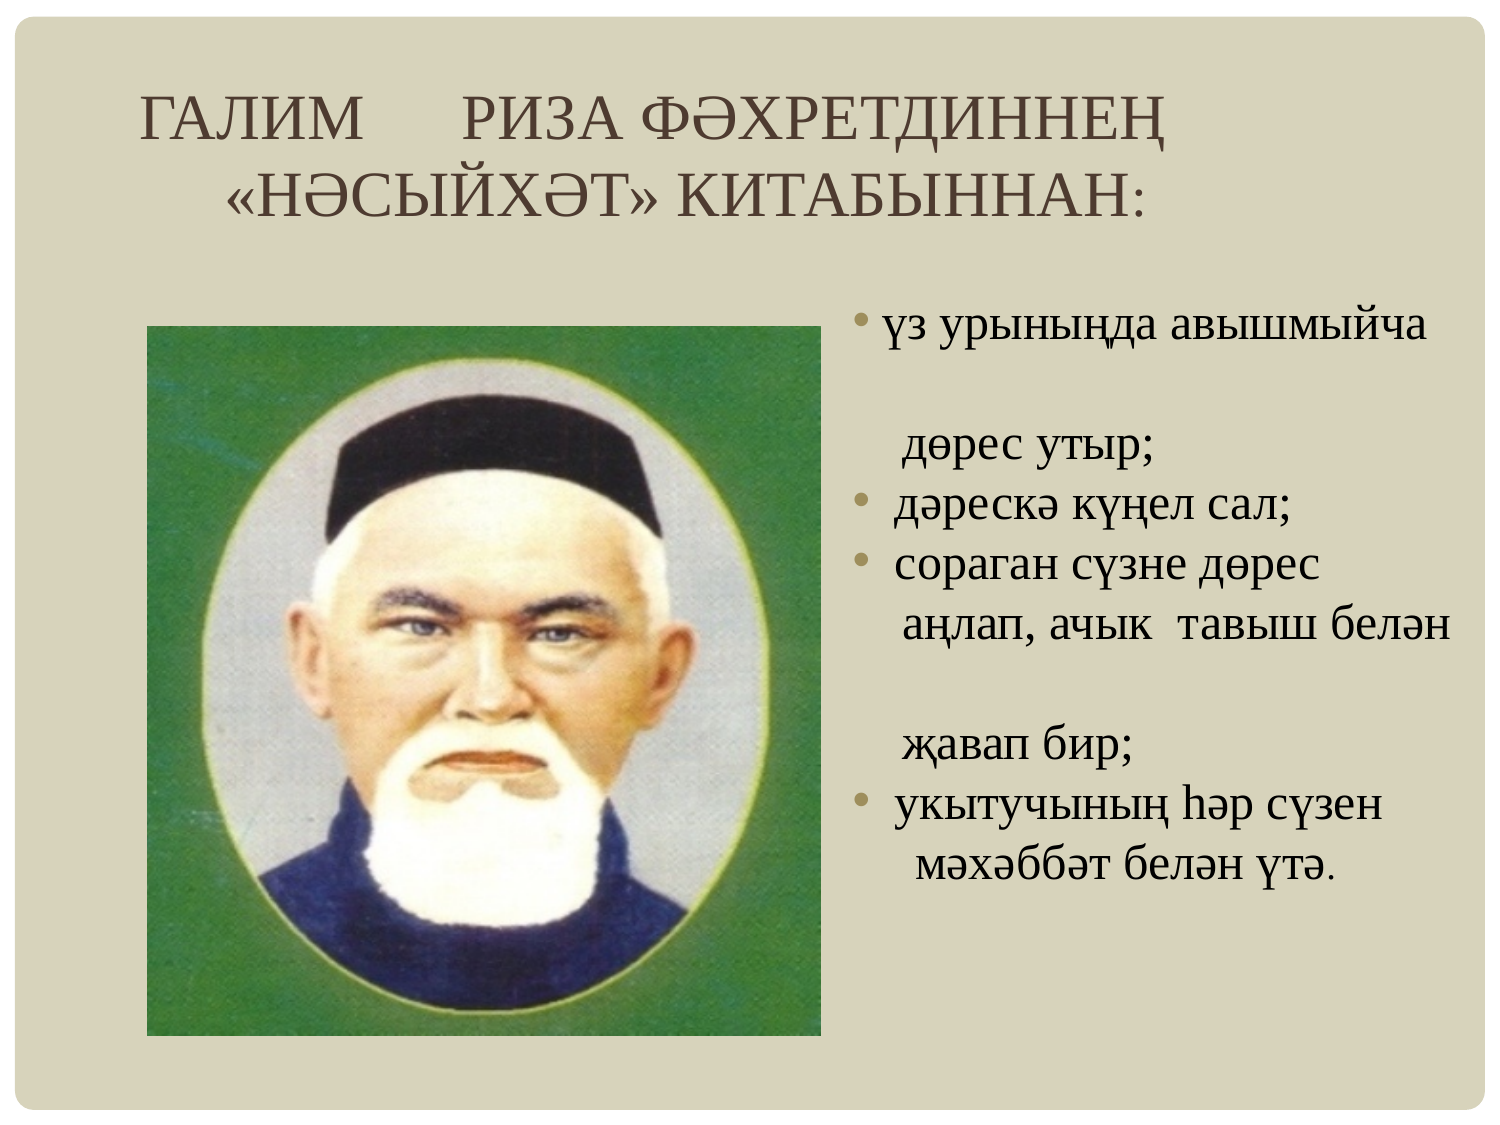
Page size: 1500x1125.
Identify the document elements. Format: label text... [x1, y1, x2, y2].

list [147, 326, 822, 1036]
title ГАЛИМ РИЗА ФӘХрЕТДИННЕҢ «Нәсыйхәт» китабыннан: [0, 66, 1356, 238]
list үз урыныңда авышмыйча дөрес утыр; дәрескә күңел сал; сораган сүзне дөрес аңлап, ачык тавыш белән җавап бир; укытучының һәр сүзен мәхәббәт белән үтә. [837, 282, 1500, 1005]
